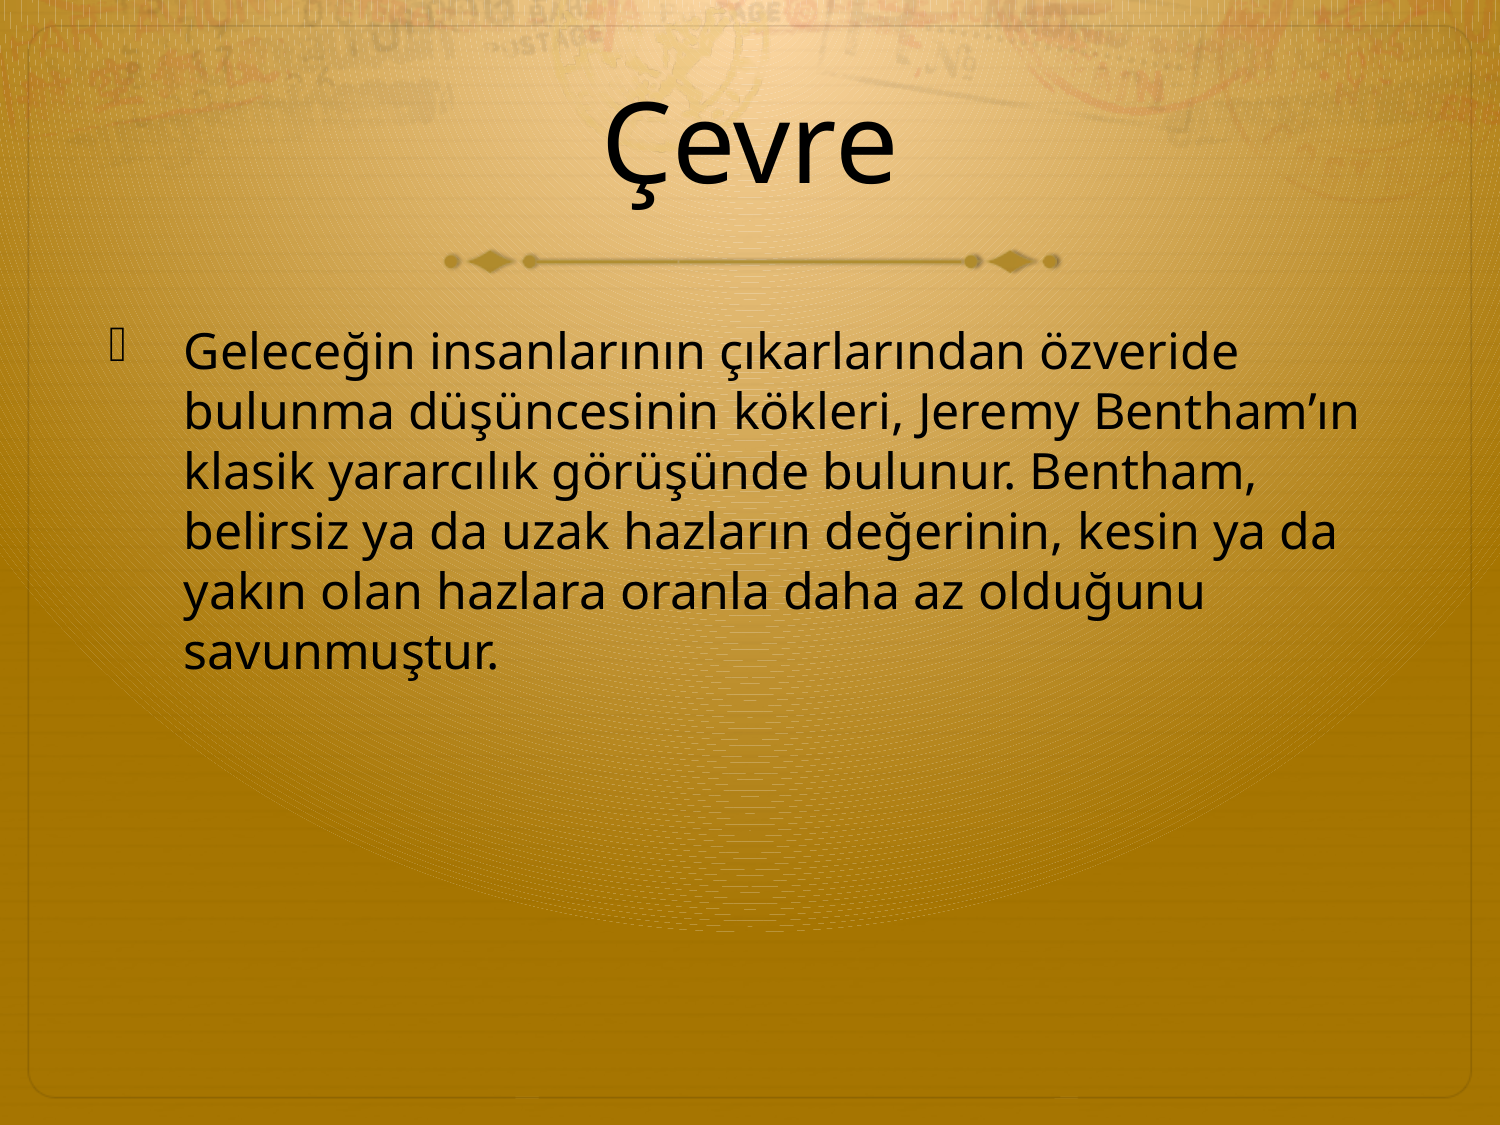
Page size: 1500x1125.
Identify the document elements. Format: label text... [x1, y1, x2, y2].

list Geleceğin insanlarının çıkarlarından özveride bulunma düşüncesinin kökleri, Jeremy Bentham’ın klasik yararcılık görüşünde bulunur. Bentham, belirsiz ya da uzak hazların değerinin, kesin ya da yakın olan hazlara oranla daha az olduğunu savunmuştur. [93, 312, 1407, 988]
title Çevre [93, 45, 1407, 233]
picture [0, 0, 1500, 1125]
